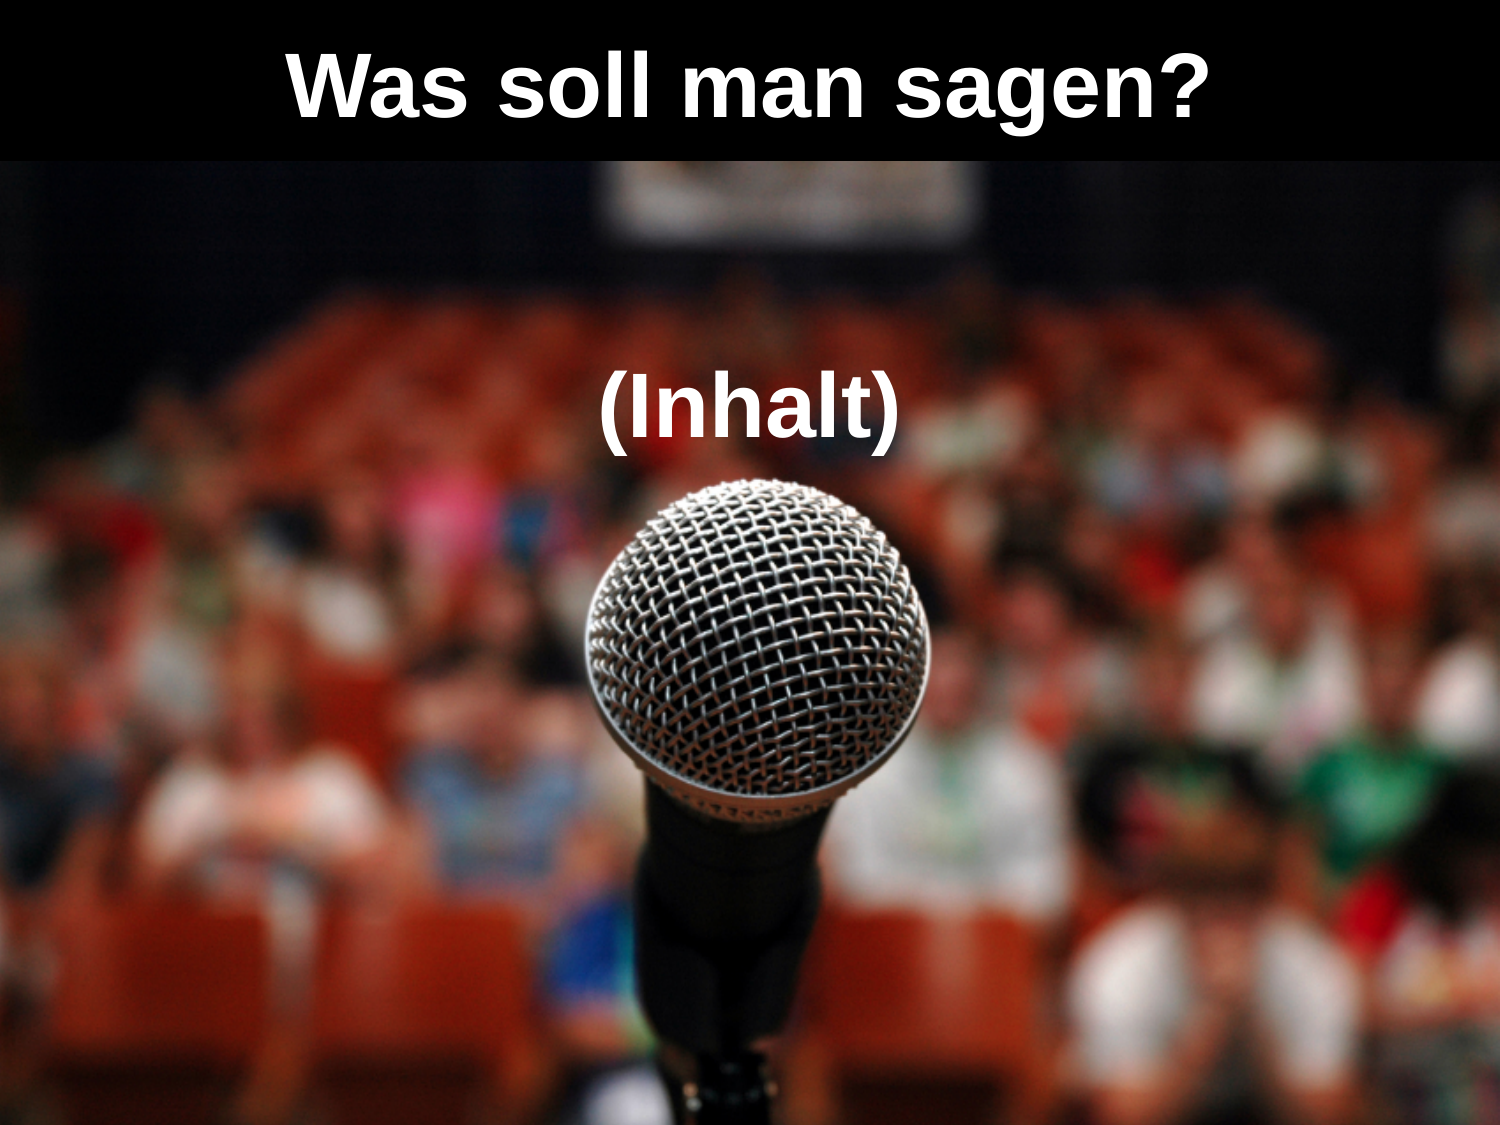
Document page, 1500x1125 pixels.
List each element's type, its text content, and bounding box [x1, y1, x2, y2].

title Was soll man sagen? [0, 0, 1500, 132]
picture [0, 132, 1500, 1125]
